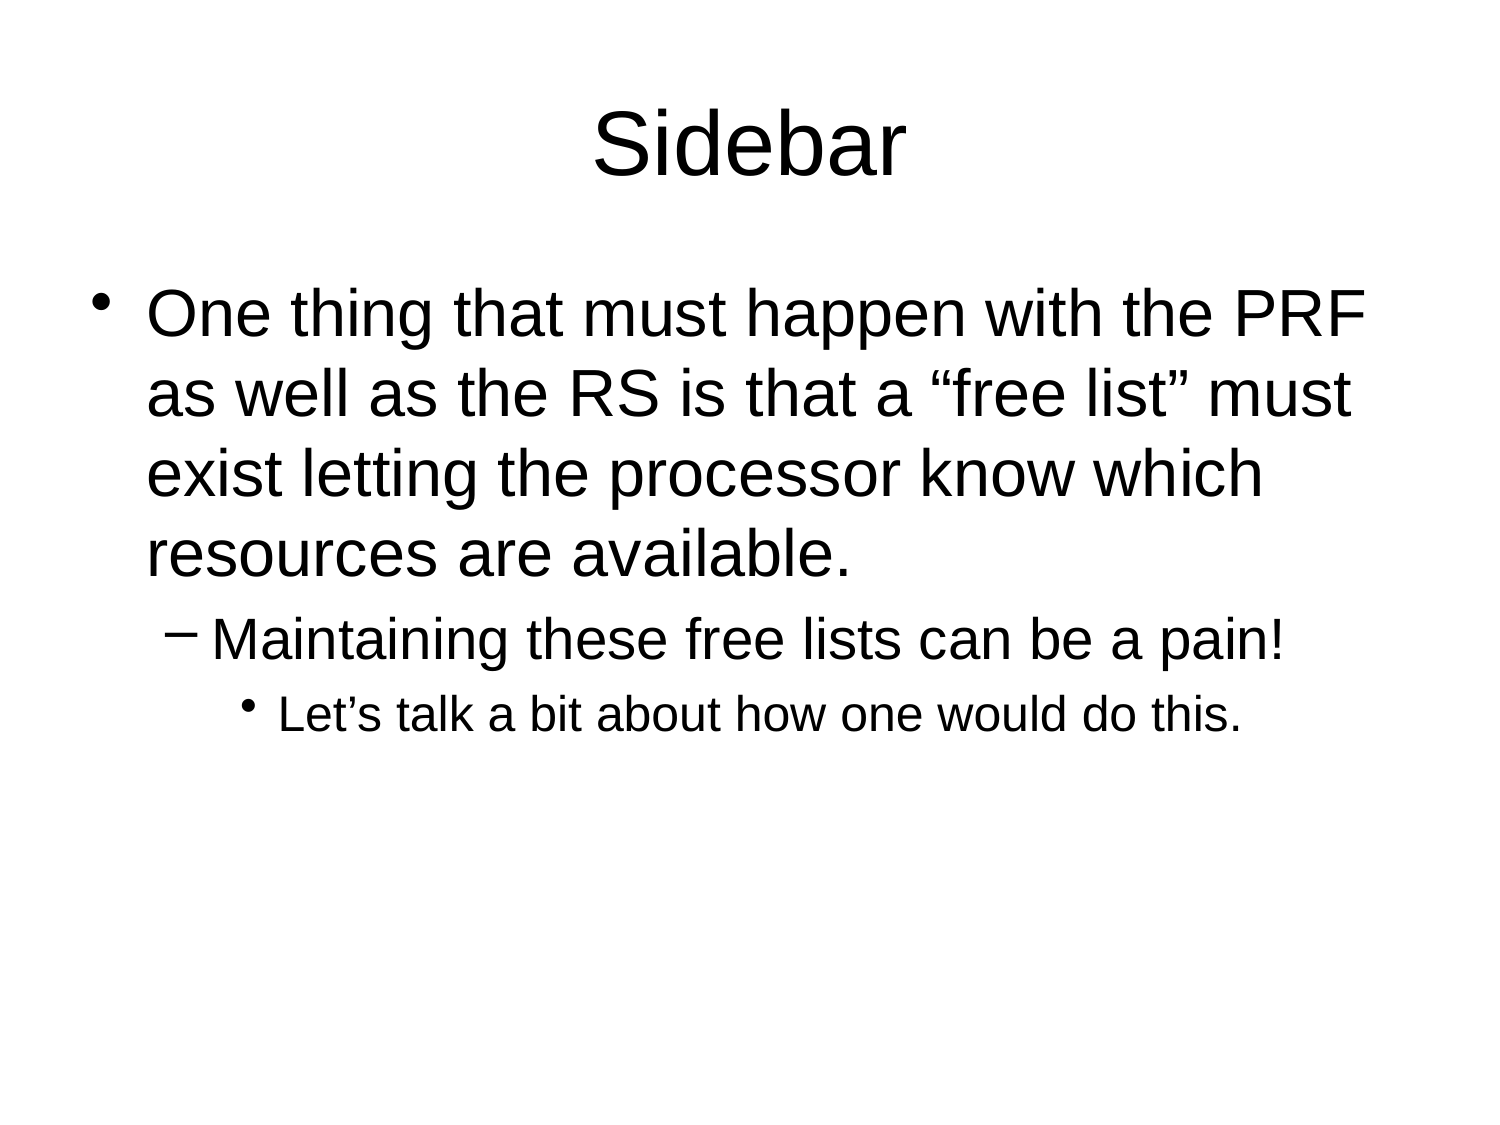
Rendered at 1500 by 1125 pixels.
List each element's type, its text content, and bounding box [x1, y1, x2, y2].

title Sidebar [74, 44, 1426, 233]
list One thing that must happen with the PRF as well as the RS is that a “free list” must exist letting the processor know which resources are available. Maintaining these free lists can be a pain! Let’s talk a bit about how one would do this. [74, 262, 1426, 1006]
